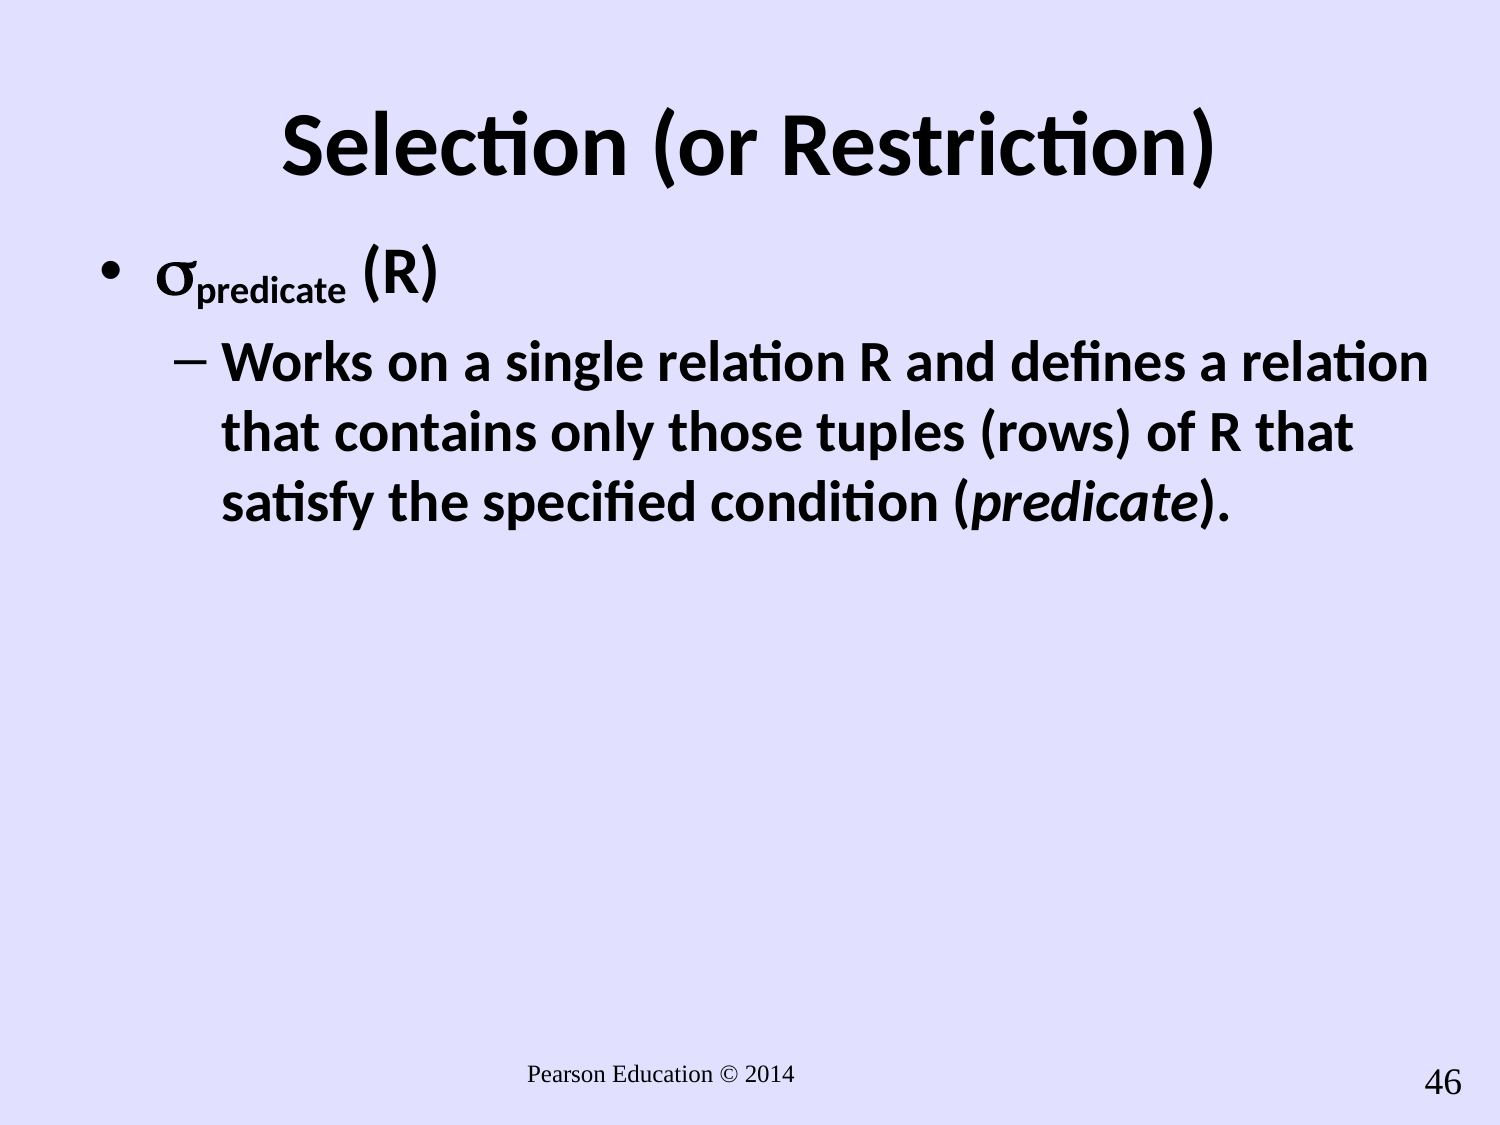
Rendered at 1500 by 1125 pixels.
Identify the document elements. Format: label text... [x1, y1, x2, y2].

text_box 46 [1386, 1049, 1500, 1110]
text_box Pearson Education © 2014 [512, 1050, 1038, 1095]
list predicate (R) Works on a single relation R and defines a relation that contains only those tuples (rows) of R that satisfy the specified condition (predicate). [84, 220, 1447, 895]
title Selection (or Restriction) [75, 45, 1425, 233]
